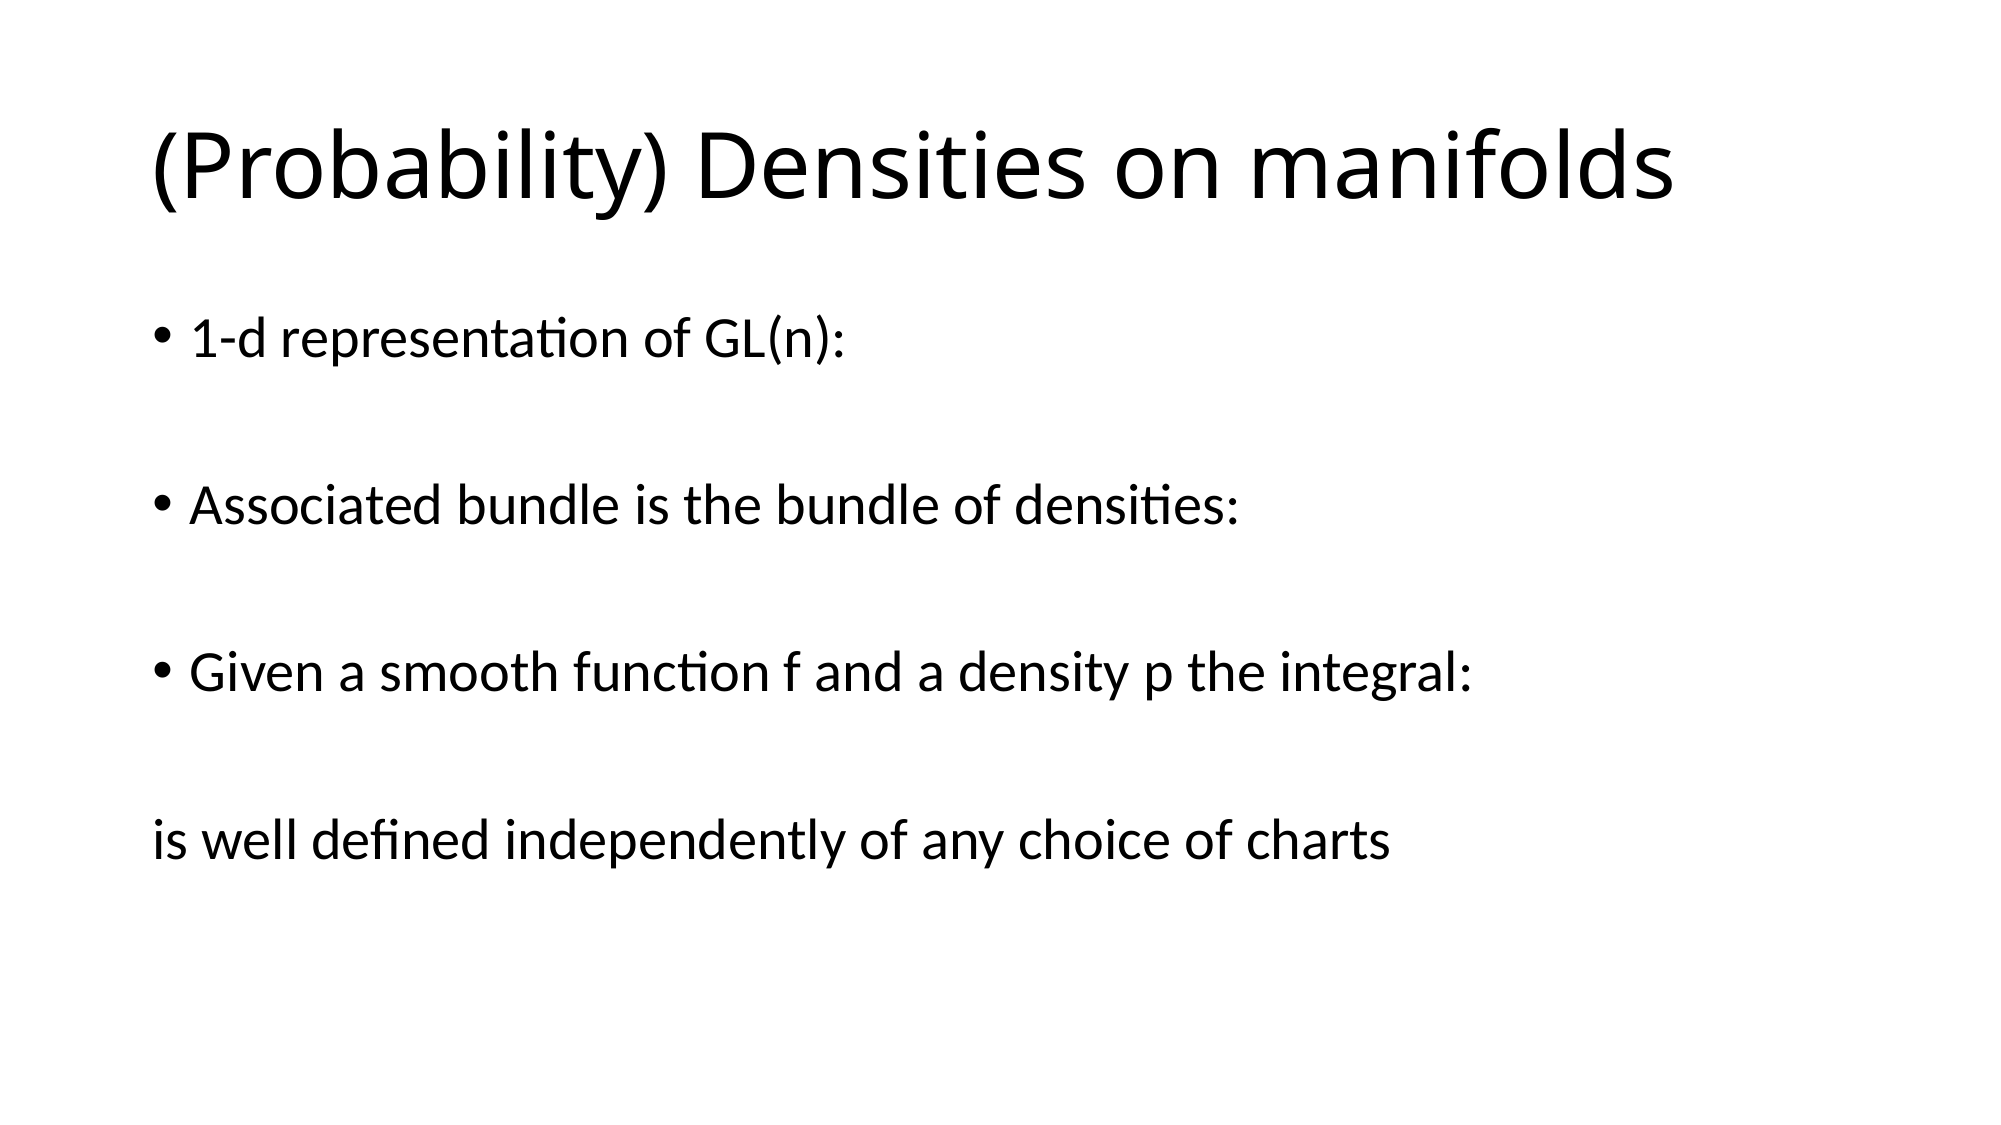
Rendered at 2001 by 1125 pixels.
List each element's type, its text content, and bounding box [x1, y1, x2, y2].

title (Probability) Densities on manifolds [137, 59, 1863, 278]
